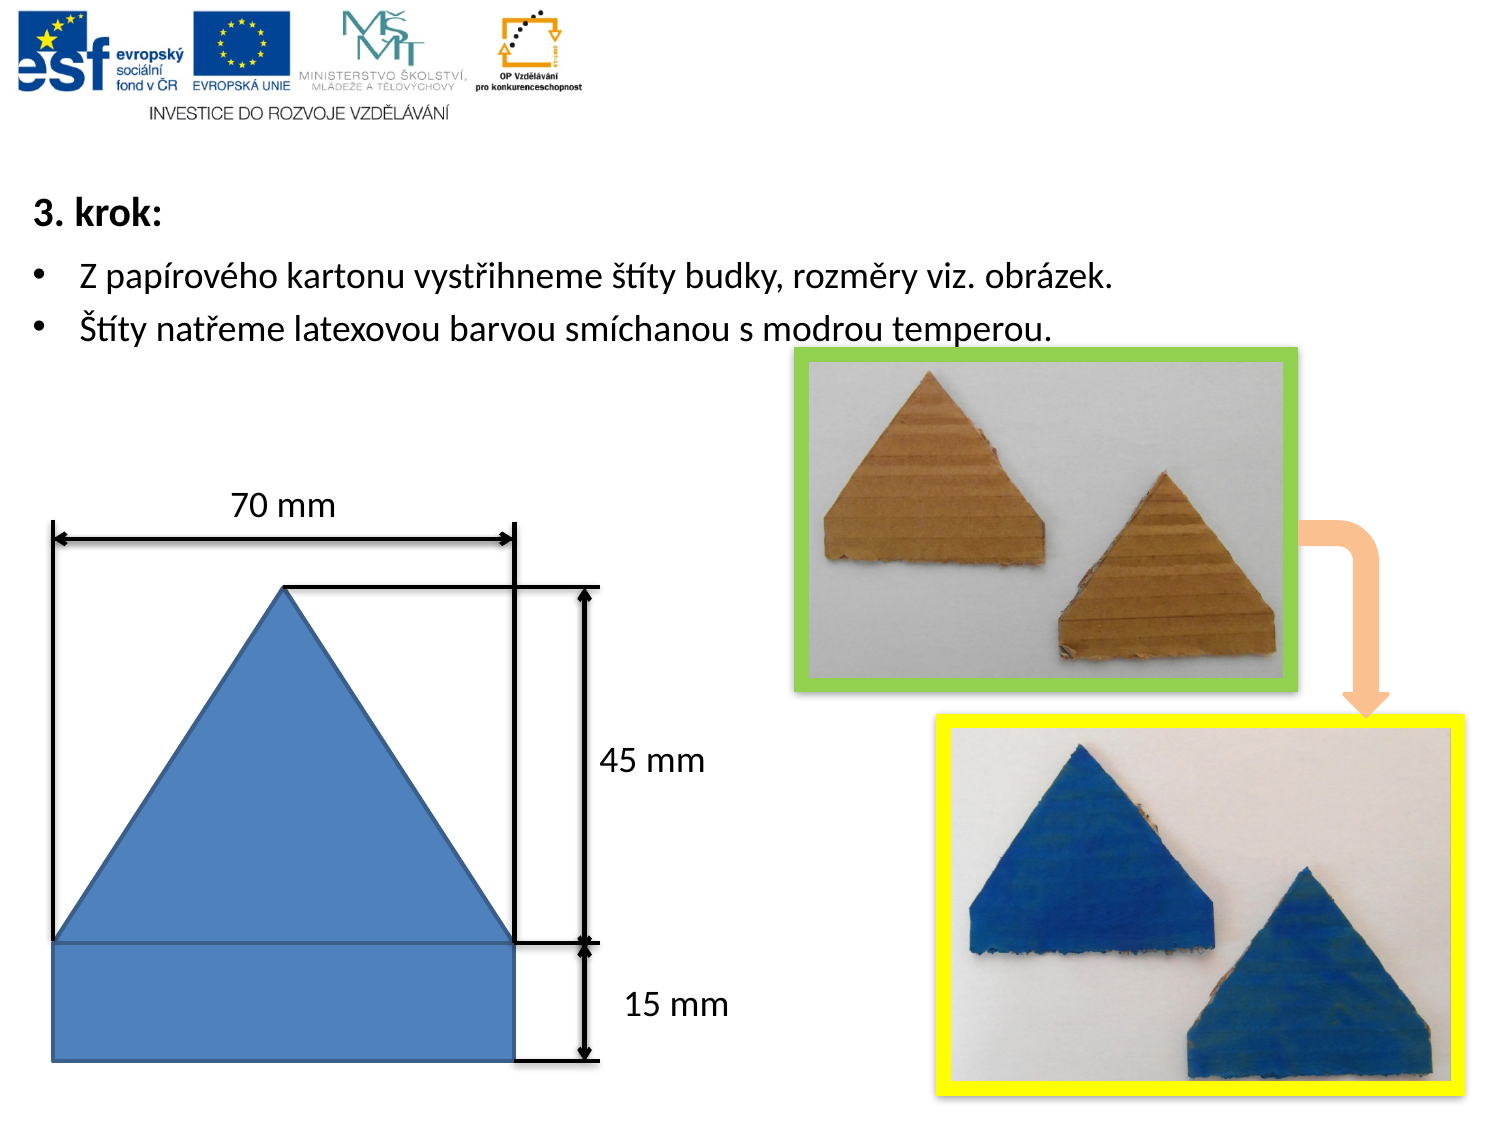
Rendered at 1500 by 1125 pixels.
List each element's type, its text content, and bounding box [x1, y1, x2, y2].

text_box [52, 587, 514, 1062]
text_box [1298, 520, 1390, 719]
title 3. krok: [17, 149, 918, 242]
picture [0, 0, 601, 131]
text_box 15 mm [608, 971, 903, 1032]
picture [808, 361, 1284, 679]
list Z papírového kartonu vystřihneme štíty budky, rozměry viz. obrázek. Štíty natřeme latexovou barvou smíchanou s modrou temperou. [17, 243, 1459, 376]
text_box 70 mm [136, 473, 431, 533]
picture [950, 727, 1451, 1082]
text_box 45 mm [590, 728, 879, 788]
